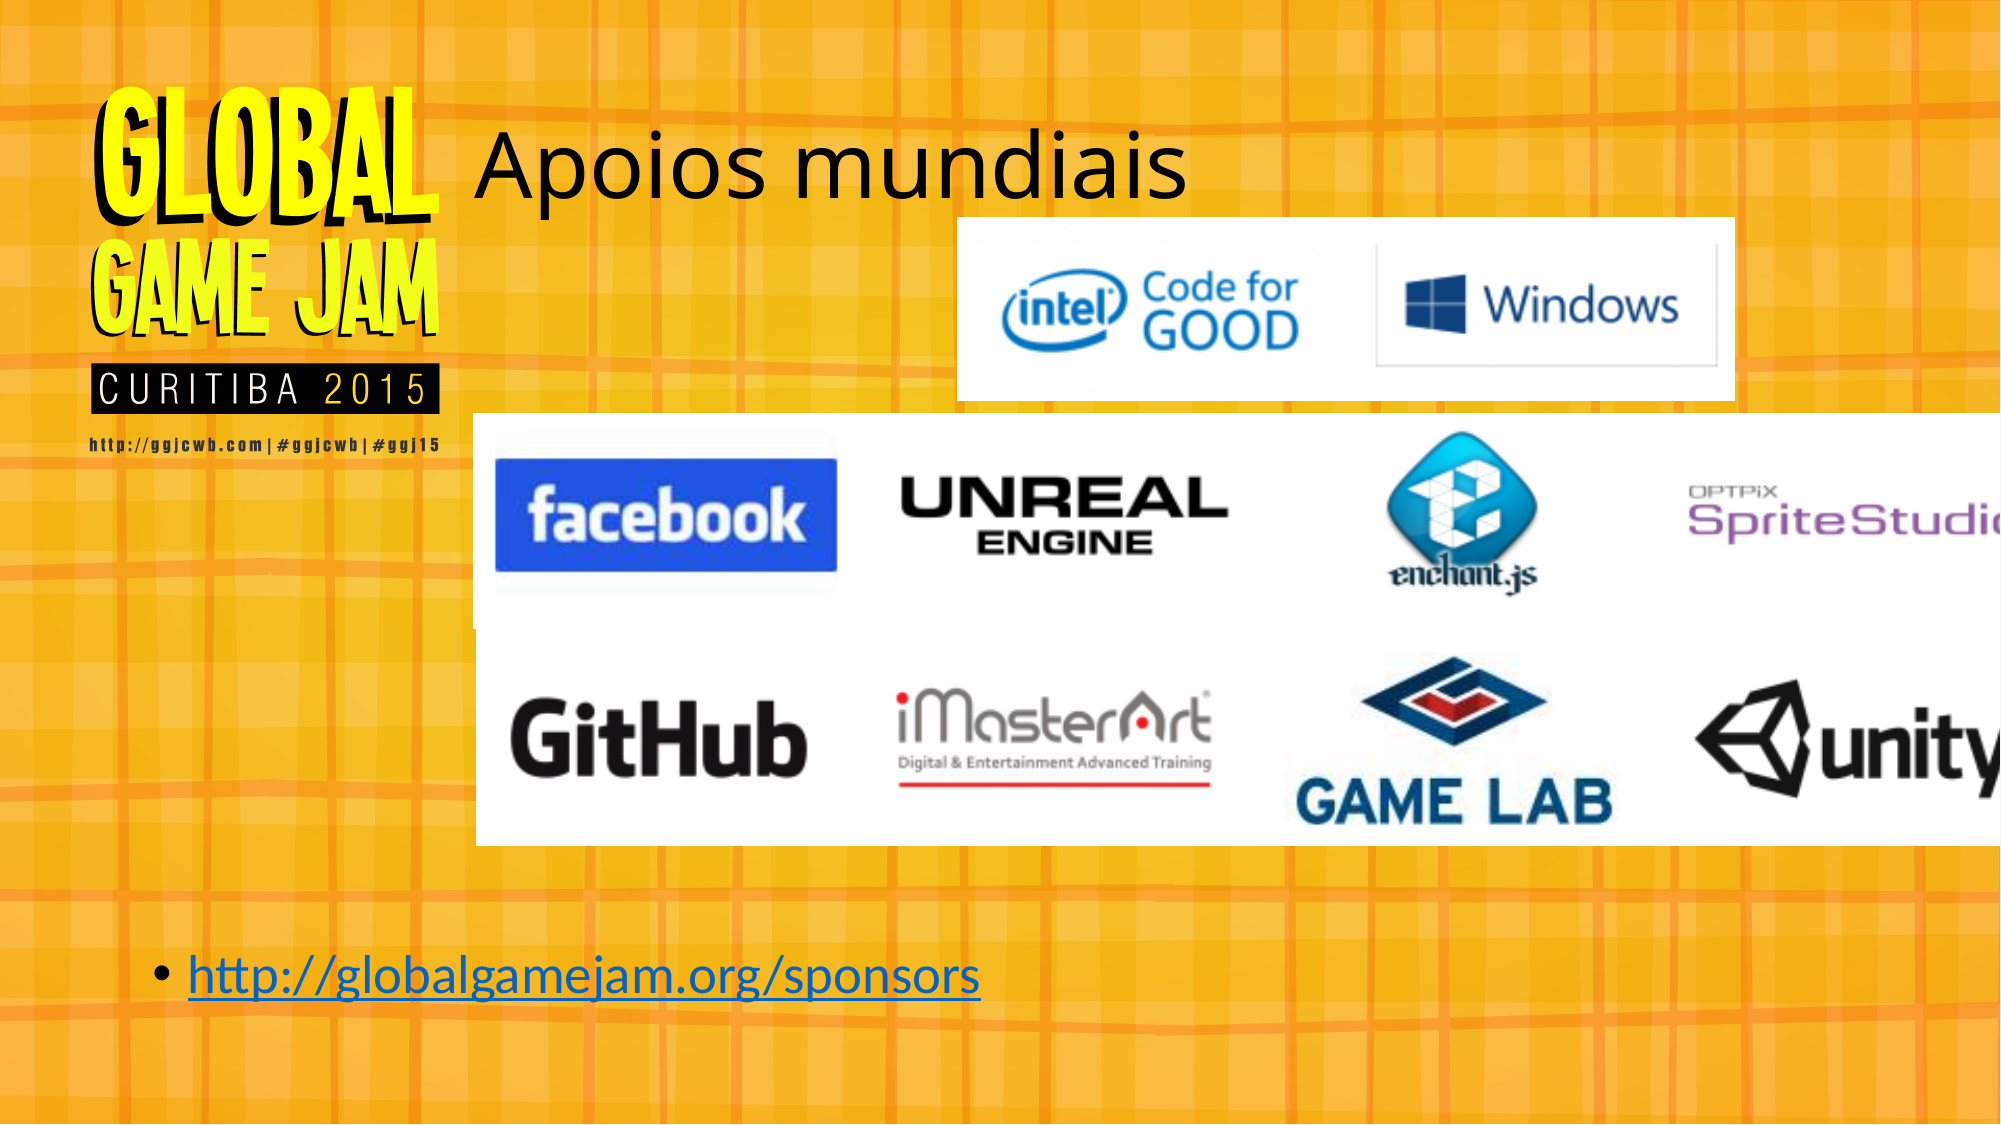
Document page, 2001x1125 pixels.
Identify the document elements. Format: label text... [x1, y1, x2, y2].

picture [0, 0, 2001, 1125]
list http://globalgamejam.org/sponsors [137, 618, 1863, 1014]
title Apoios mundiais [459, 59, 1863, 278]
